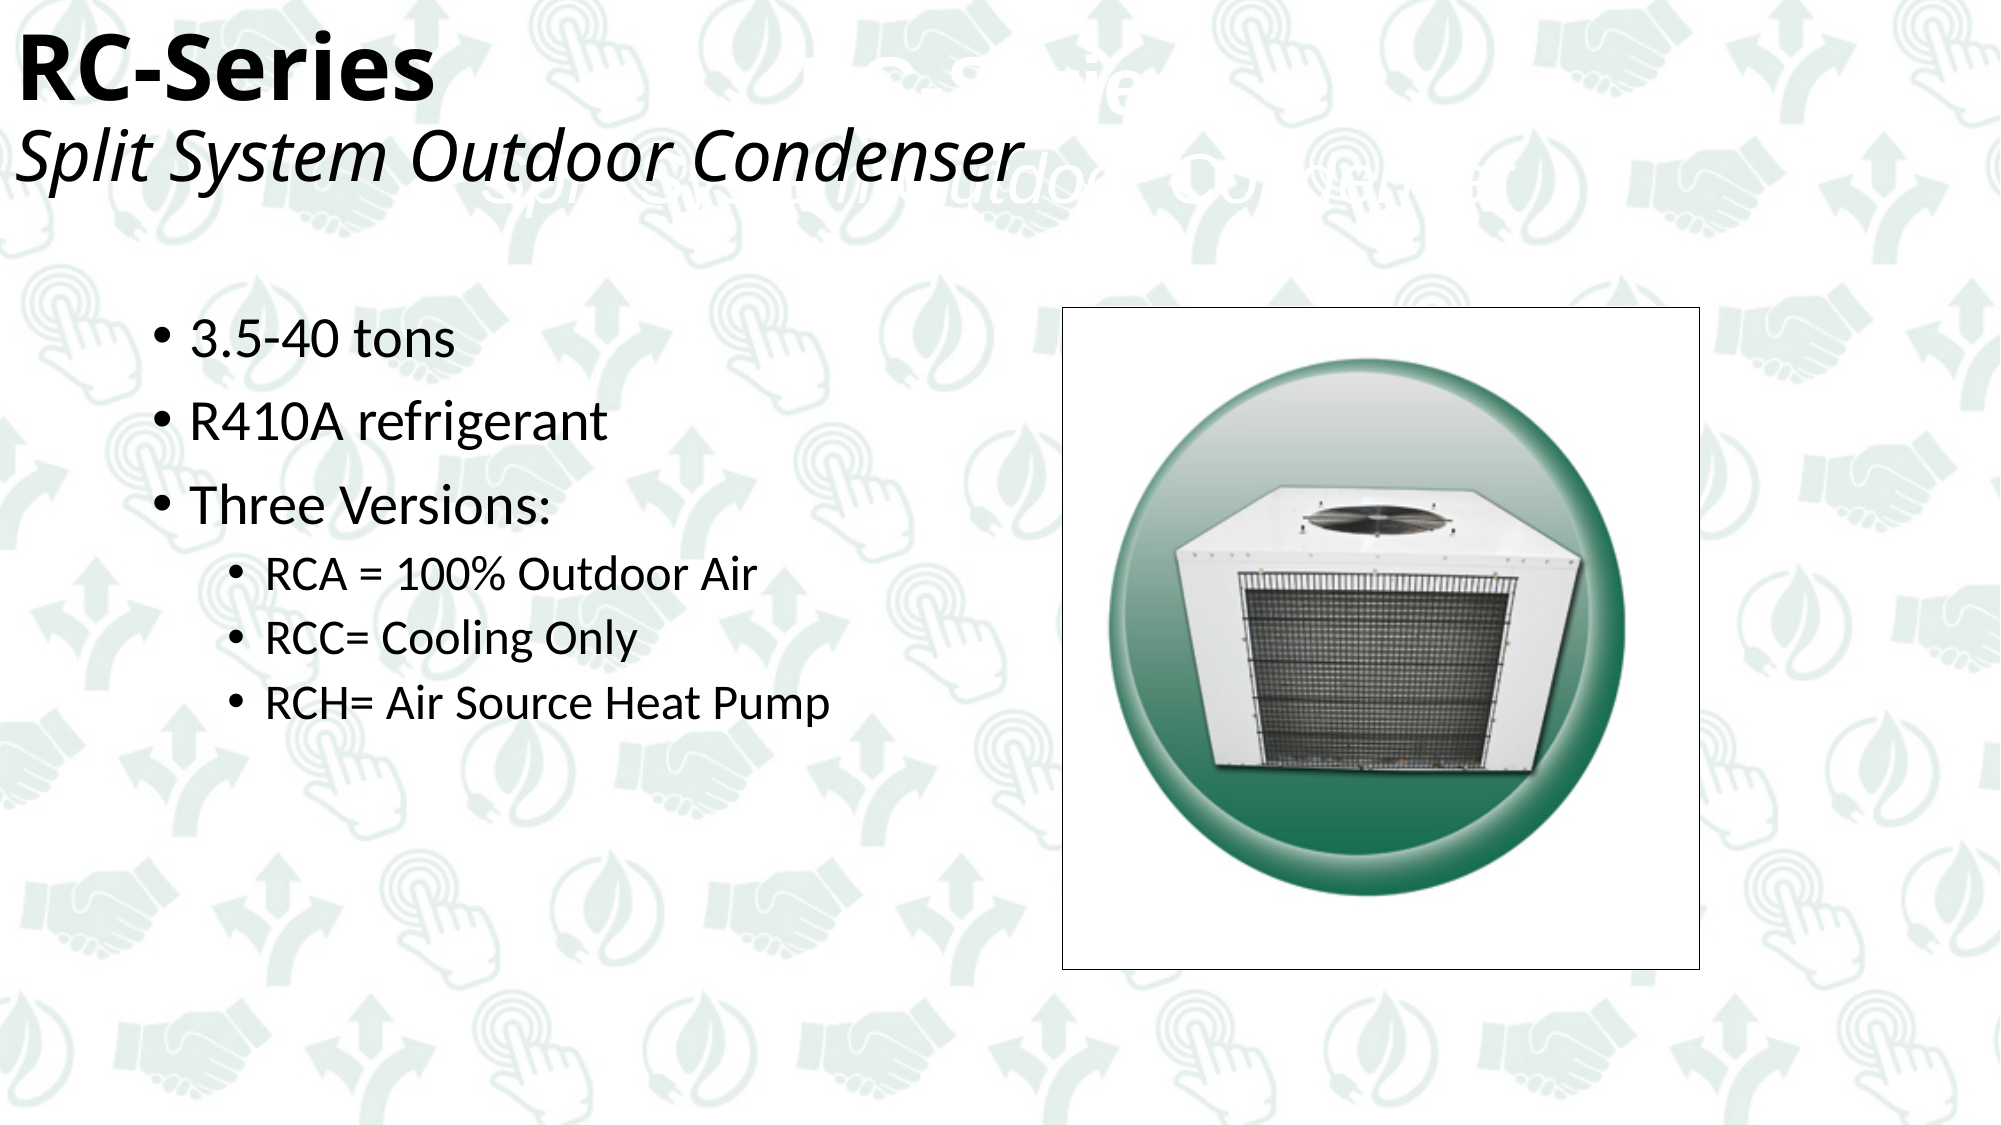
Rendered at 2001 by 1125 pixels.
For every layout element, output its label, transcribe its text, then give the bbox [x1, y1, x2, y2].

text_box 3.5-40 tons R410A refrigerant Three Versions: RCA = 100% Outdoor Air RCC= Cooling Only RCH= Air Source Heat Pump [137, 299, 1863, 1014]
title RC-Series Split System Outdoor Condenser [0, 0, 1725, 218]
picture [0, 0, 2001, 1125]
text_box RC-Series Split System Outdoor Condenser [322, 218, 1673, 225]
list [1062, 306, 1700, 970]
